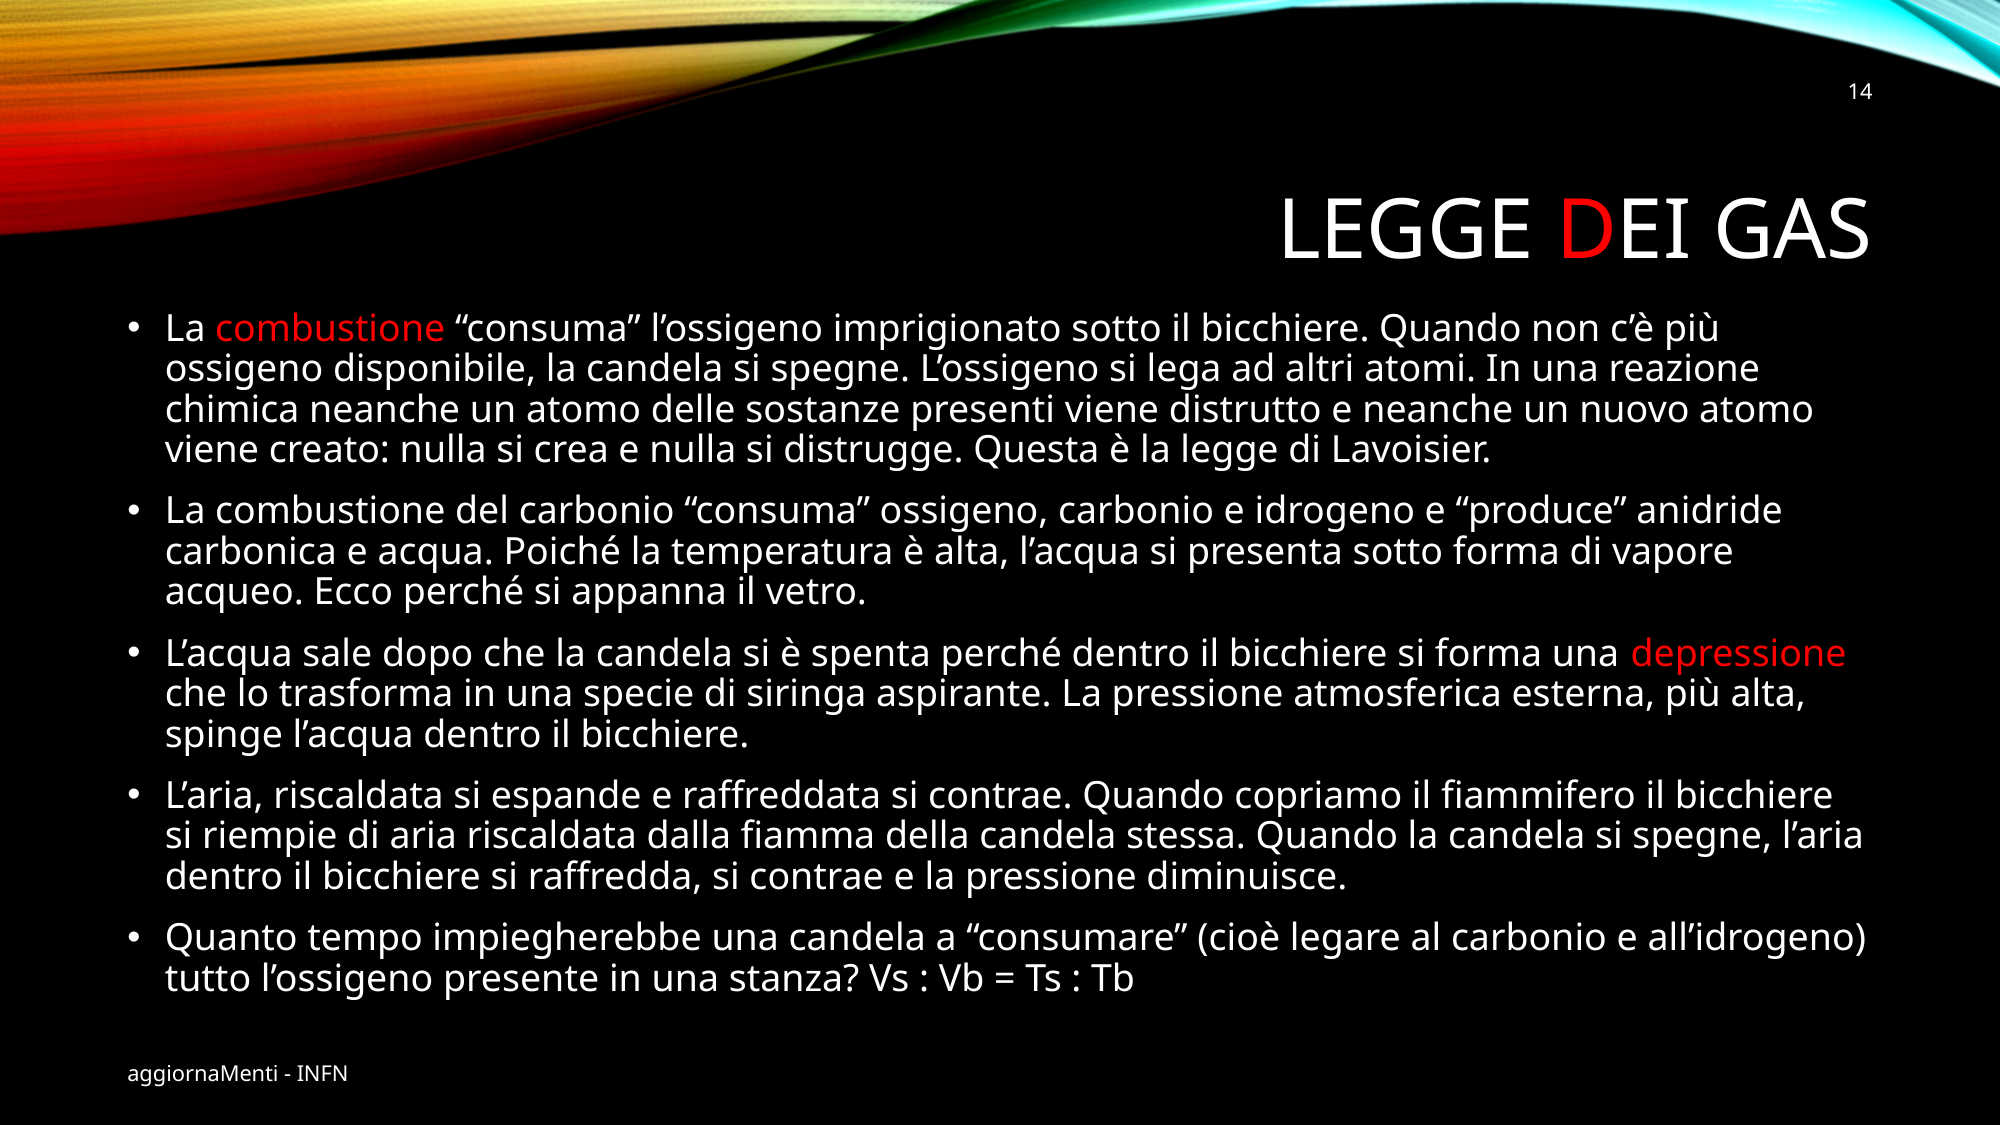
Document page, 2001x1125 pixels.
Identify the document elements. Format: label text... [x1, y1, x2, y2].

text_box Legge dei gas [474, 125, 1888, 301]
text_box aggiornaMenti - INFN [112, 1042, 1388, 1103]
text_box La combustione “consuma” l’ossigeno imprigionato sotto il bicchiere. Quando non c’è più ossigeno disponibile, la candela si spegne. L’ossigeno si lega ad altri atomi. In una reazione chimica neanche un atomo delle sostanze presenti viene distrutto e neanche un nuovo atomo viene creato: nulla si crea e nulla si distrugge. Questa è la legge di Lavoisier. La combustione del carbonio “consuma” ossigeno, carbonio e idrogeno e “produce” anidride carbonica e acqua. Poiché la temperatura è alta, l’acqua si presenta sotto forma di vapore acqueo. Ecco perché si appanna il vetro. L’acqua sale dopo che la candela si è spenta perché dentro il bicchiere si forma una depressione che lo trasforma in una specie di siringa aspirante. La pressione atmosferica esterna, più alta, spinge l’acqua dentro il bicchiere. L’aria, riscaldata si espande e raffreddata si contrae. Quando copriamo il fiammifero il bicchiere si riempie di aria riscaldata dalla fiamma della candela stessa. Quando la candela si spegne, l’aria dentro il bicchiere si raffredda, si contrae e la pressione diminuisce. Quanto tempo impiegherebbe una candela a “consumare” (cioè legare al carbonio e all’idrogeno) tutto l’ossigeno presente in una stanza? Vs : Vb = Ts : Tb [112, 301, 1888, 1014]
text_box <numero> [1437, 62, 1888, 123]
picture [0, 0, 2000, 237]
